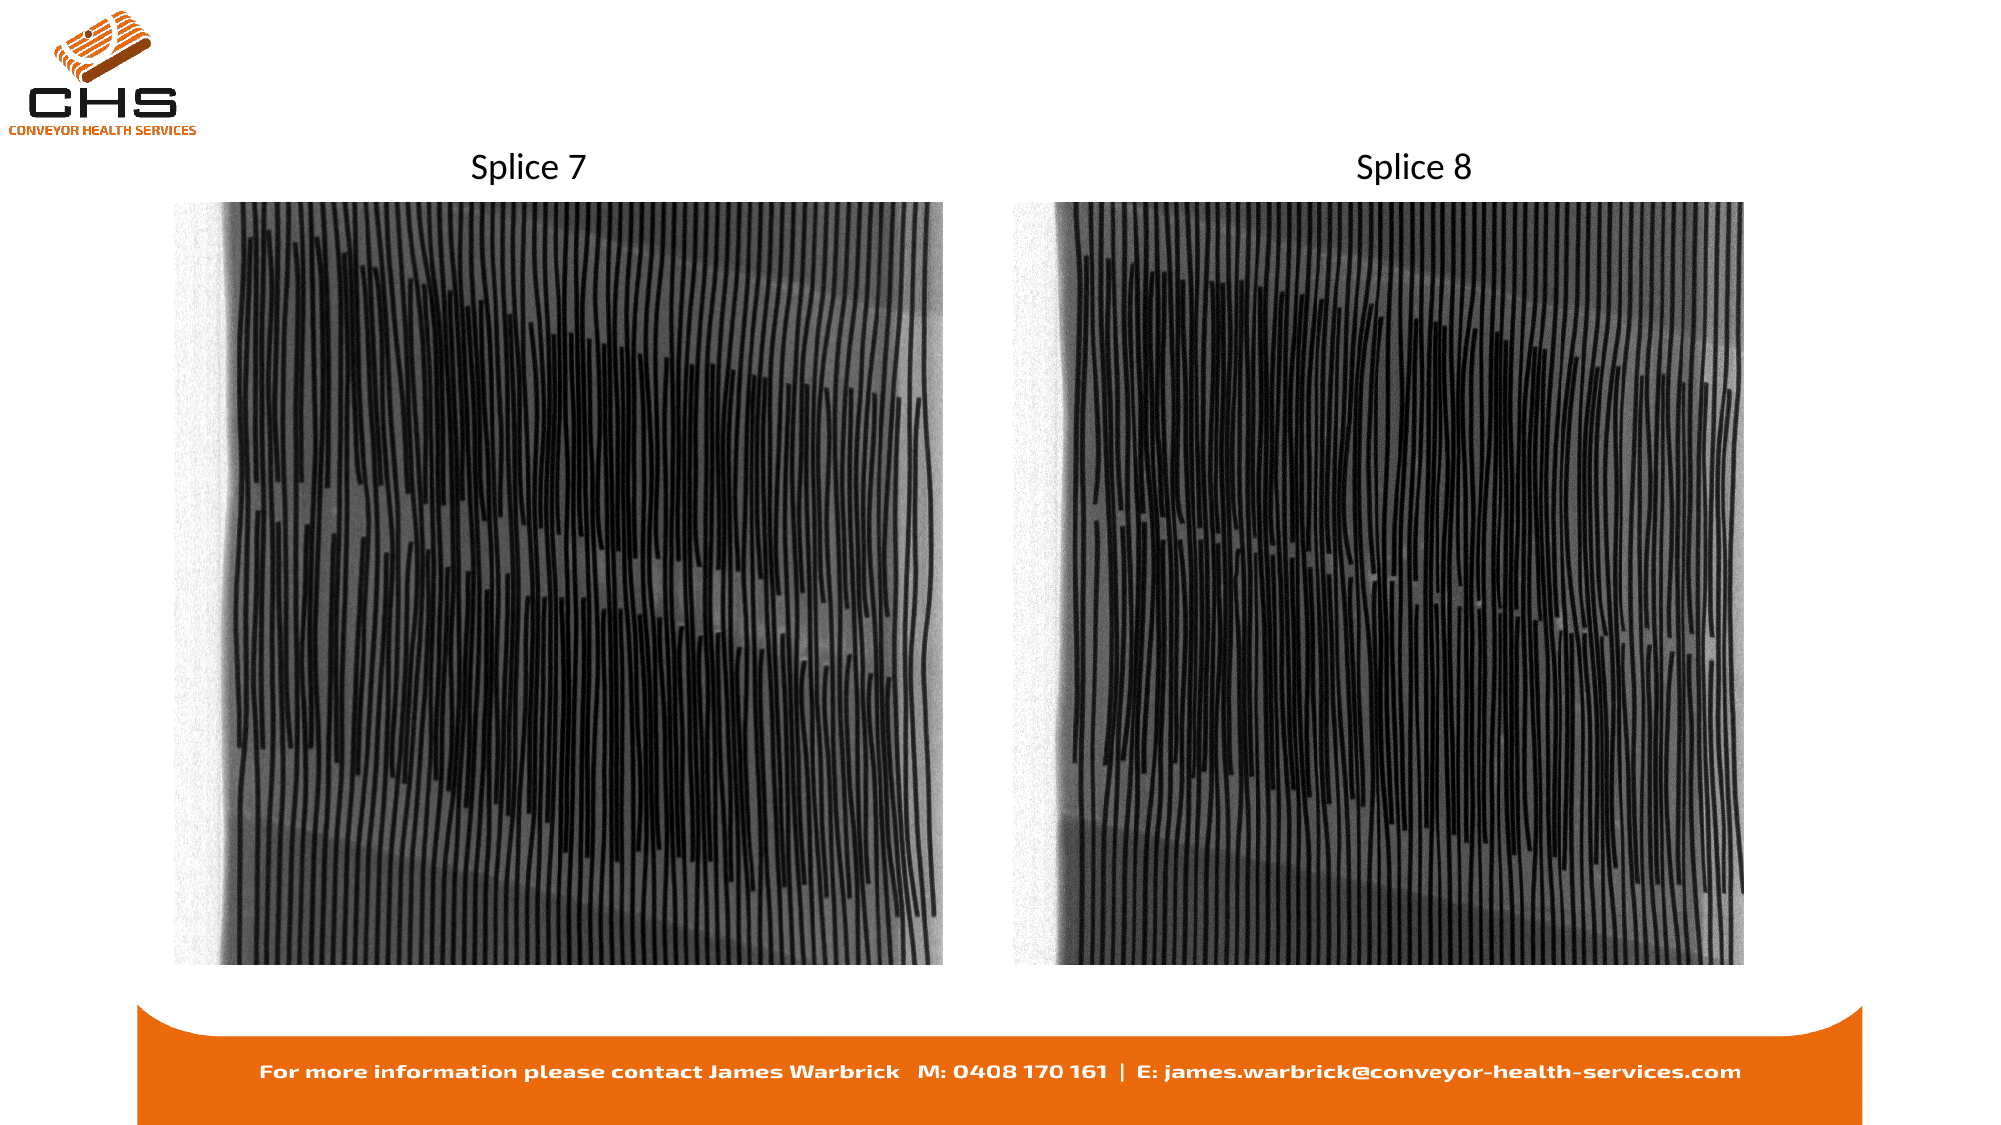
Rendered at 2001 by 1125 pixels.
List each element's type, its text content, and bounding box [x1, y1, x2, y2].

picture [137, 991, 1863, 1125]
text_box Splice 7 [456, 135, 619, 195]
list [173, 202, 943, 965]
picture [1011, 202, 1744, 965]
text_box Splice 8 [1341, 135, 1504, 195]
picture [9, 10, 196, 135]
